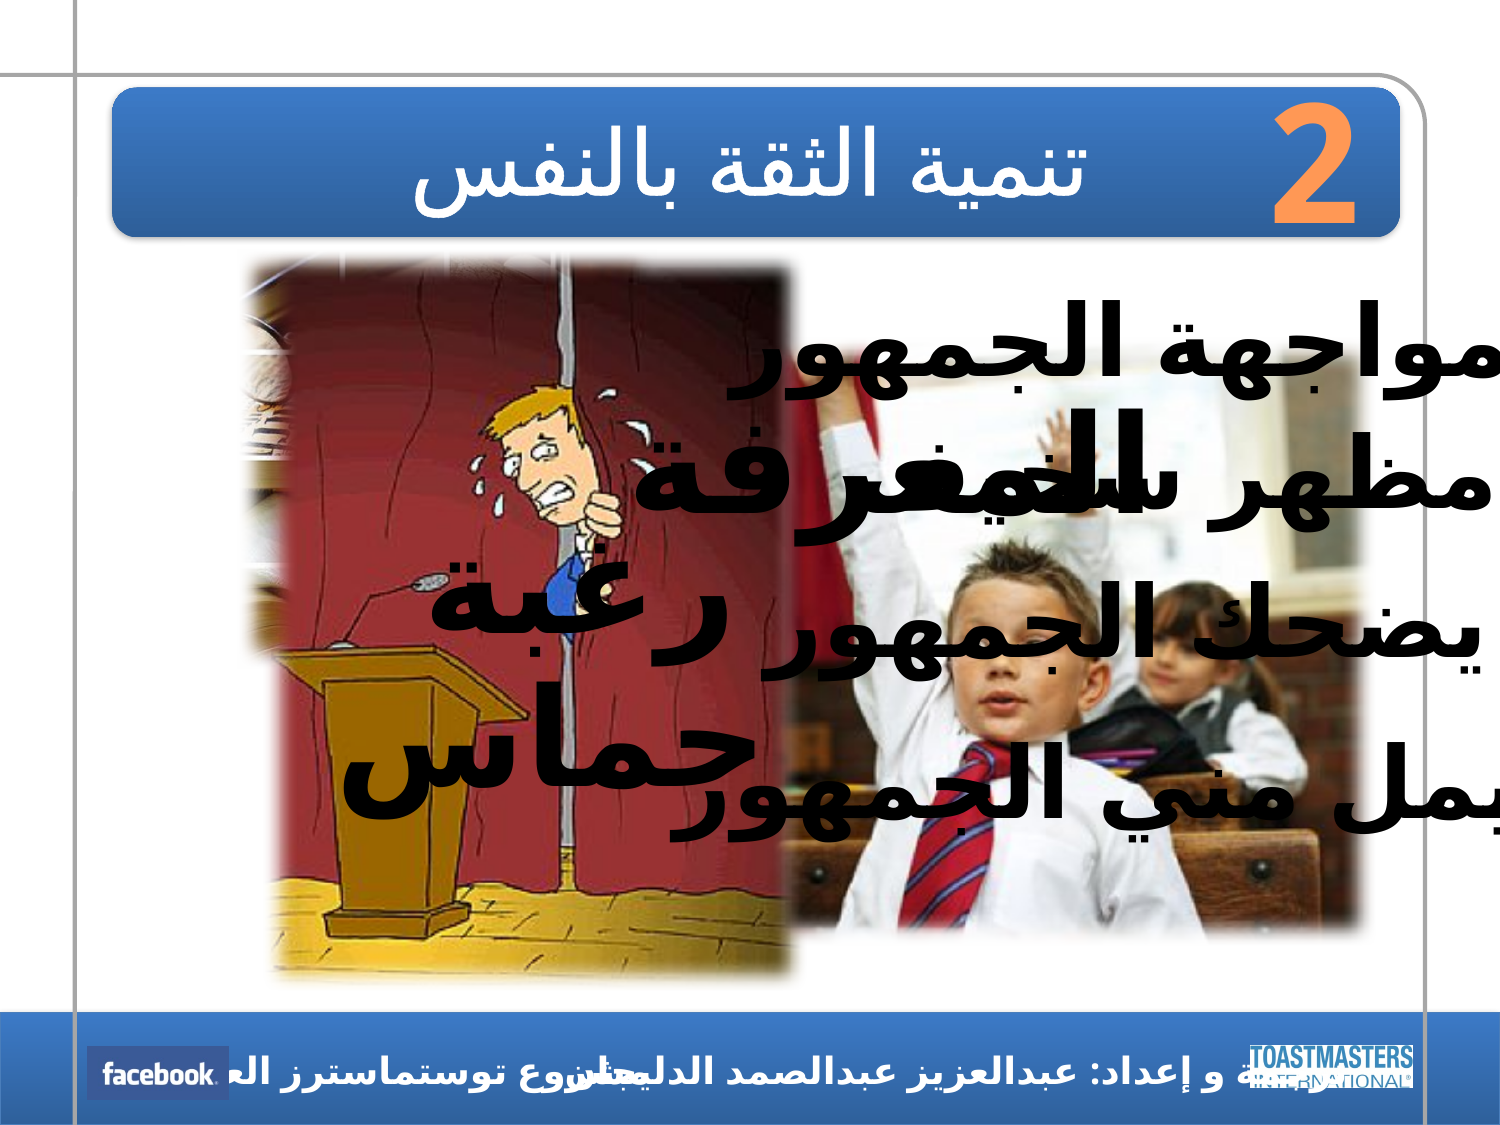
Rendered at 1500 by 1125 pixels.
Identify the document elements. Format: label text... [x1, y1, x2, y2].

title تنمية الثقة بالنفس [75, 79, 1262, 238]
title تنمية الثقة بالنفس [1375, 79, 1425, 238]
text_box يمل مني الجمهور [1379, 711, 1500, 847]
picture [1250, 1045, 1413, 1088]
picture [87, 1046, 229, 1100]
text_box مواجهة الجمهور [812, 269, 1500, 401]
picture [237, 249, 1376, 991]
text_box مظهر سخيف [1379, 401, 1500, 536]
text_box يضحك الجمهور [1379, 550, 1500, 685]
text_box 2 [1262, 49, 1375, 265]
